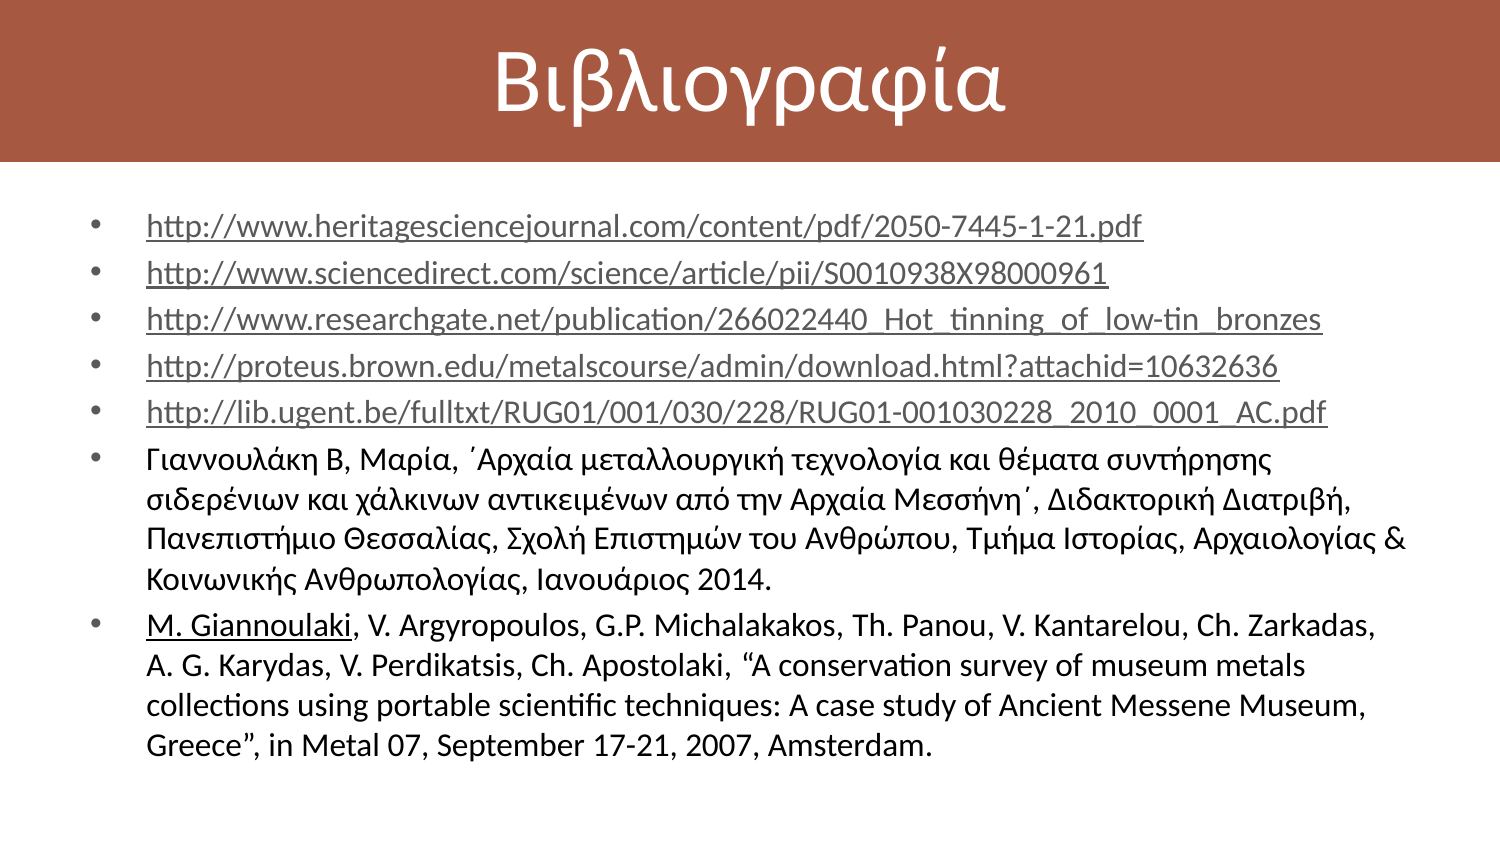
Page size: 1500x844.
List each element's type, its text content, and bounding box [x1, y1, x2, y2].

title Βιβλιογραφία [75, 10, 1425, 139]
list http://www.heritagesciencejournal.com/content/pdf/2050-7445-1-21.pdf http://www.sciencedirect.com/science/article/pii/S0010938X98000961 http://www.researchgate.net/publication/266022440_Hot_tinning_of_low-tin_bronzes http://proteus.brown.edu/metalscourse/admin/download.html?attachid=10632636 http://lib.ugent.be/fulltxt/RUG01/001/030/228/RUG01-001030228_2010_0001_AC.pdf Γιαννουλάκη Β, Μαρία, ΄Αρχαία μεταλλουργική τεχνολογία και θέματα συντήρησης σιδερένιων και χάλκινων αντικειμένων από την Αρχαία Μεσσήνη΄, Διδακτορική Διατριβή, Πανεπιστήμιο Θεσσαλίας, Σχολή Επιστημών του Ανθρώπου, Τμήμα Ιστορίας, Αρχαιολογίας & Κοινωνικής Ανθρωπολογίας, Ιανουάριος 2014. M. Giannoulaki, V. Argyropoulos, G.P. Michalakakos, Th. Panou, V. Kantarelou, Ch. Zarkadas, A. G. Karydas, V. Perdikatsis, Ch. Apostolaki, “A conservation survey of museum metals collections using portable scientific techniques: A case study of Ancient Messene Museum, Greece”, in Metal 07, September 17-21, 2007, Amsterdam. [75, 196, 1425, 824]
